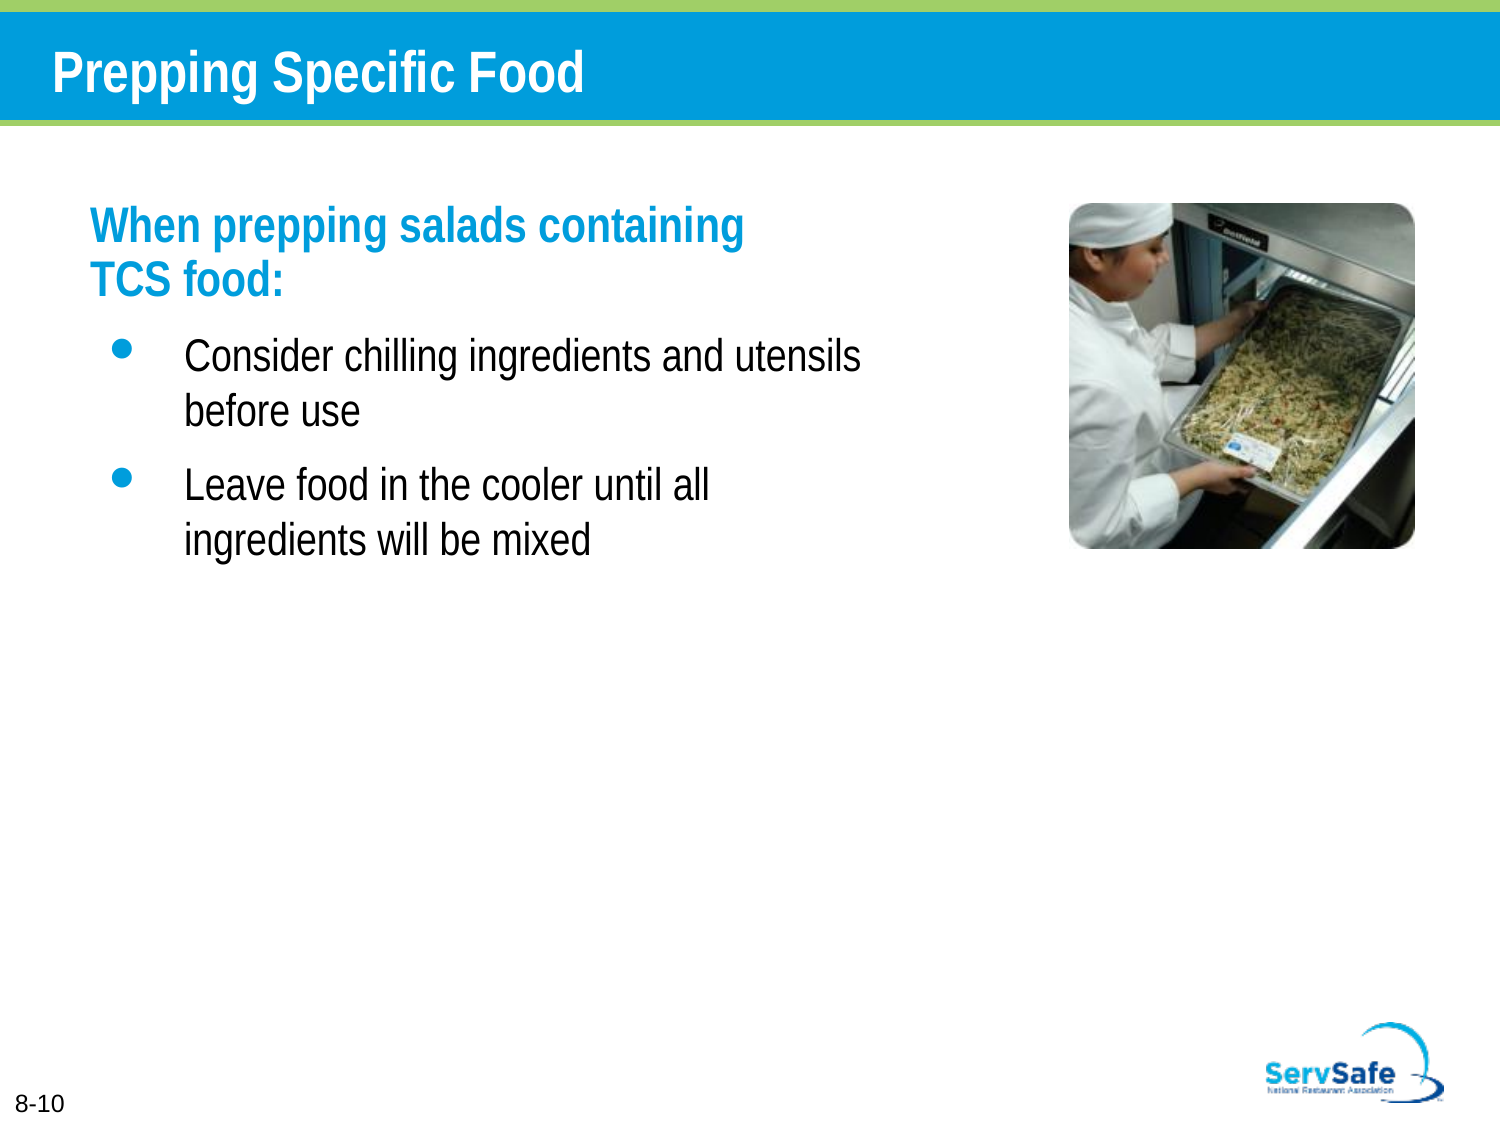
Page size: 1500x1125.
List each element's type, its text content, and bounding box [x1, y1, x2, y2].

title Prepping Specific Food [37, 26, 1401, 112]
picture [1069, 203, 1416, 550]
list When prepping salads containing TCS food: Consider chilling ingredients and utensils before use Leave food in the cooler until all ingredients will be mixed [75, 191, 900, 1030]
picture [1265, 1022, 1444, 1103]
text_box 8-10 [0, 1080, 94, 1125]
